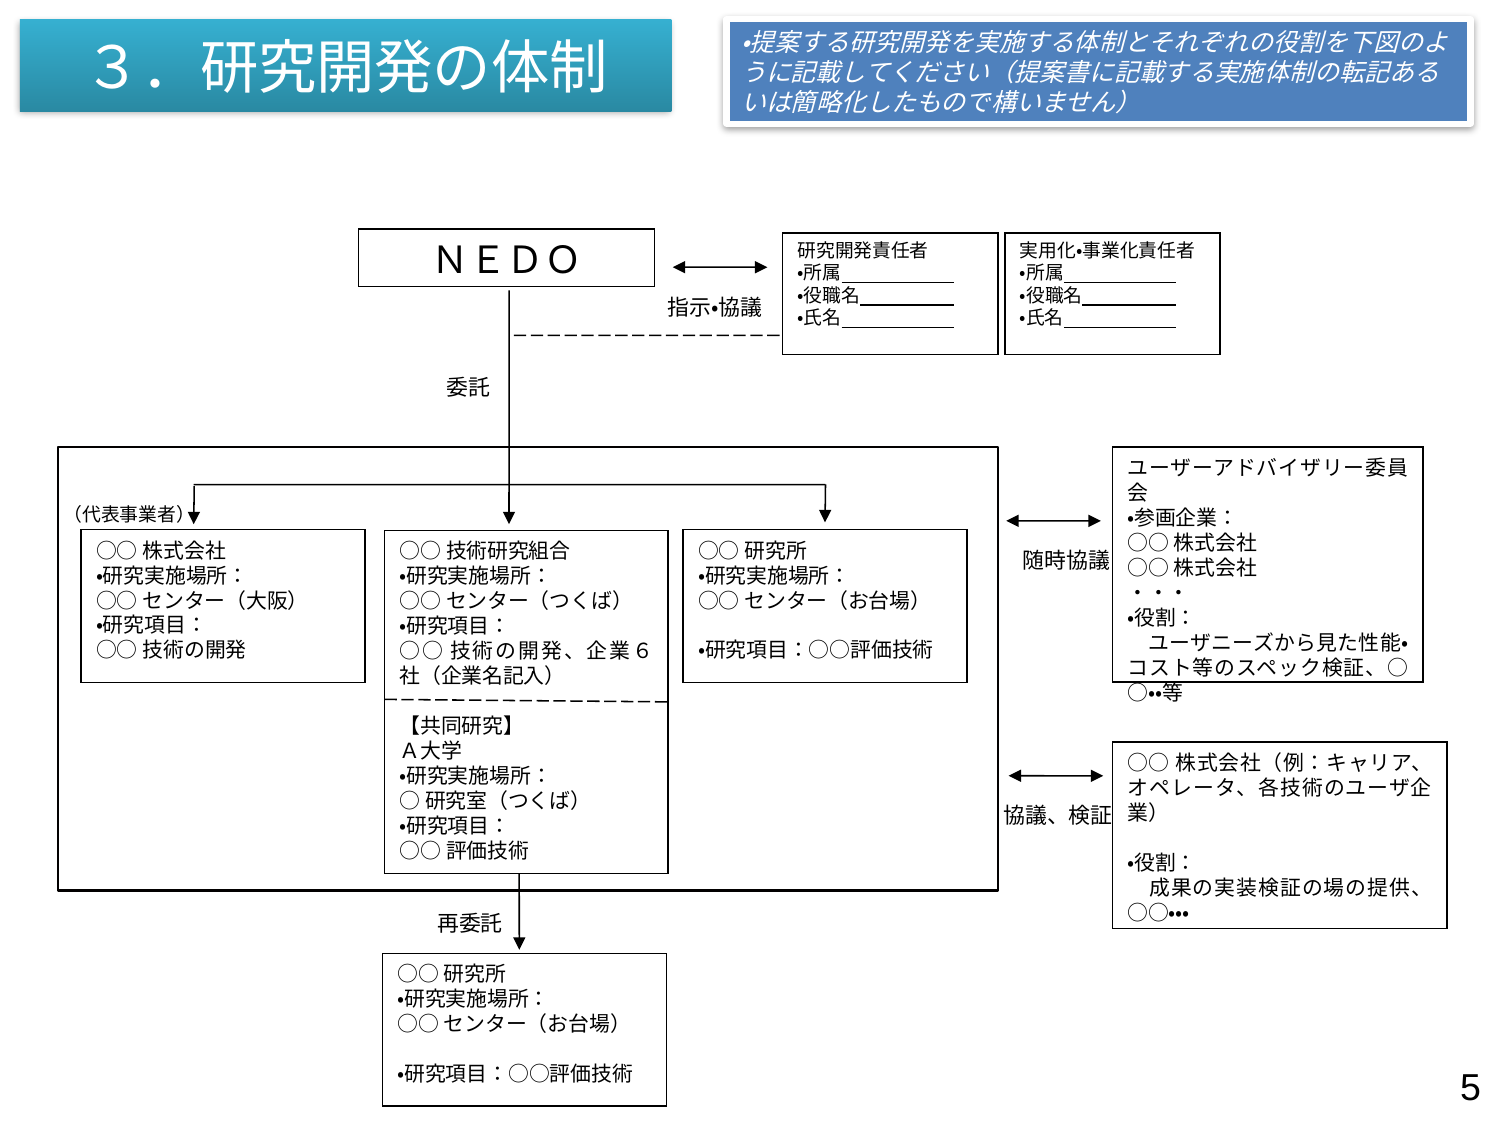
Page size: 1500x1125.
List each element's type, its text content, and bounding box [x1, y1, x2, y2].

text_box [672, 260, 768, 274]
text_box ・提案する研究開発を実施する体制とそれぞれの役割を下図のように記載してください（提案書に記載する実施体制の転記あるいは簡略化したもので構いません） [723, 16, 1474, 127]
text_box ＮＥＤＯ [358, 228, 655, 287]
text_box 協議、検証 [988, 794, 1142, 844]
text_box 指示・協議 [652, 285, 806, 336]
title ３．研究開発の体制 [19, 19, 672, 112]
text_box [516, 944, 523, 950]
text_box [1006, 514, 1101, 528]
text_box 5 [1393, 1066, 1481, 1105]
text_box 随時協議 [986, 539, 1139, 589]
text_box ユーザーアドバイザリー委員会 ・参画企業： ○○株式会社 ○○株式会社 ・・・ ・役割： ユーザニーズから見た性能・コスト等のスペック検証、○○・・等 [1112, 447, 1424, 683]
text_box 研究開発責任者 ・所属 ・役職名 ・氏名 [782, 233, 999, 355]
text_box [56, 445, 1000, 893]
text_box [1008, 769, 1104, 783]
text_box ○○研究所 ・研究実施場所： ○○センター（お台場） ・研究項目：○○評価技術 [382, 953, 667, 1106]
text_box 再委託 [422, 901, 523, 944]
text_box （代表事業者） [48, 495, 56, 540]
text_box ○○株式会社（例：キャリア、オペレータ、各技術のユーザ企業） ・役割： 成果の実装検証の場の提供、○○・・・ [1112, 741, 1447, 929]
text_box 委託 [431, 366, 514, 417]
text_box 実用化・事業化責任者 ・所属 ・役職名 ・氏名 [1004, 233, 1221, 355]
